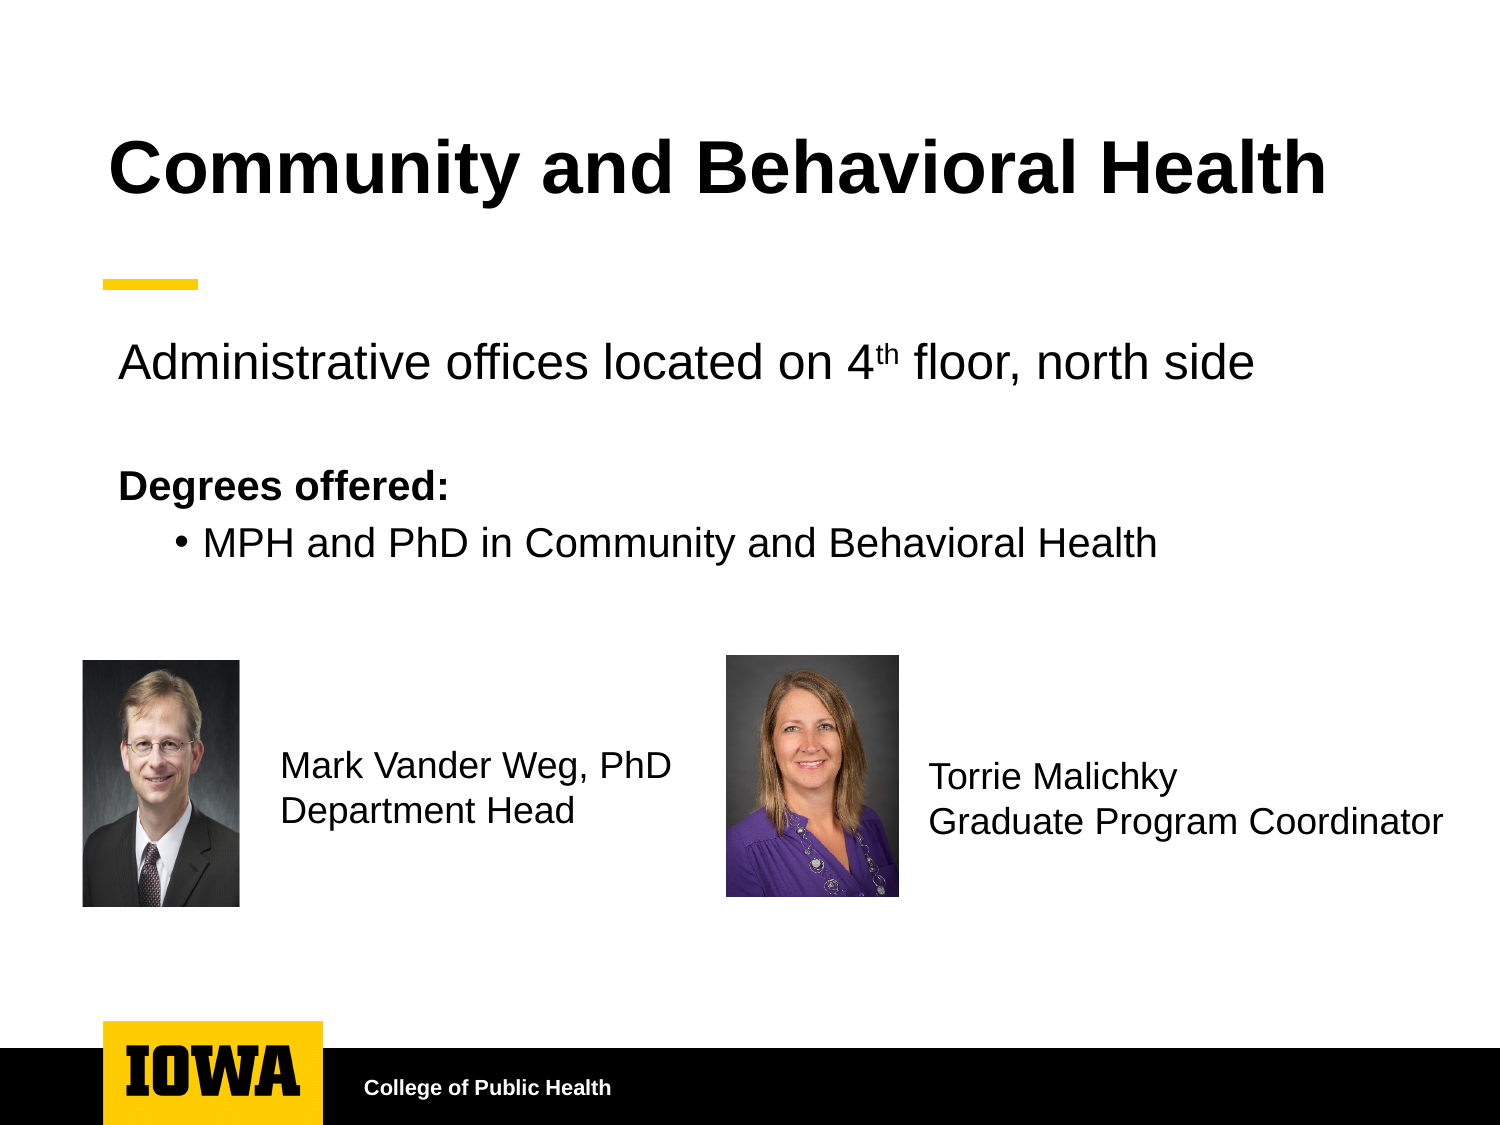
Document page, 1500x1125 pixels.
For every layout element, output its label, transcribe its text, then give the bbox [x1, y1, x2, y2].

list Administrative offices located on 4th floor, north side Degrees offered: MPH and PhD in Community and Behavioral Health [103, 321, 1407, 666]
text_box Torrie Malichky Graduate Program Coordinator [913, 744, 1460, 850]
picture [103, 1021, 323, 1125]
picture [2, 660, 319, 907]
text_box Mark Vander Weg, PhD Department Head [319, 733, 696, 838]
footer College of Public Health [348, 1056, 1379, 1117]
title Community and Behavioral Health [94, 59, 1366, 279]
picture [726, 655, 899, 897]
